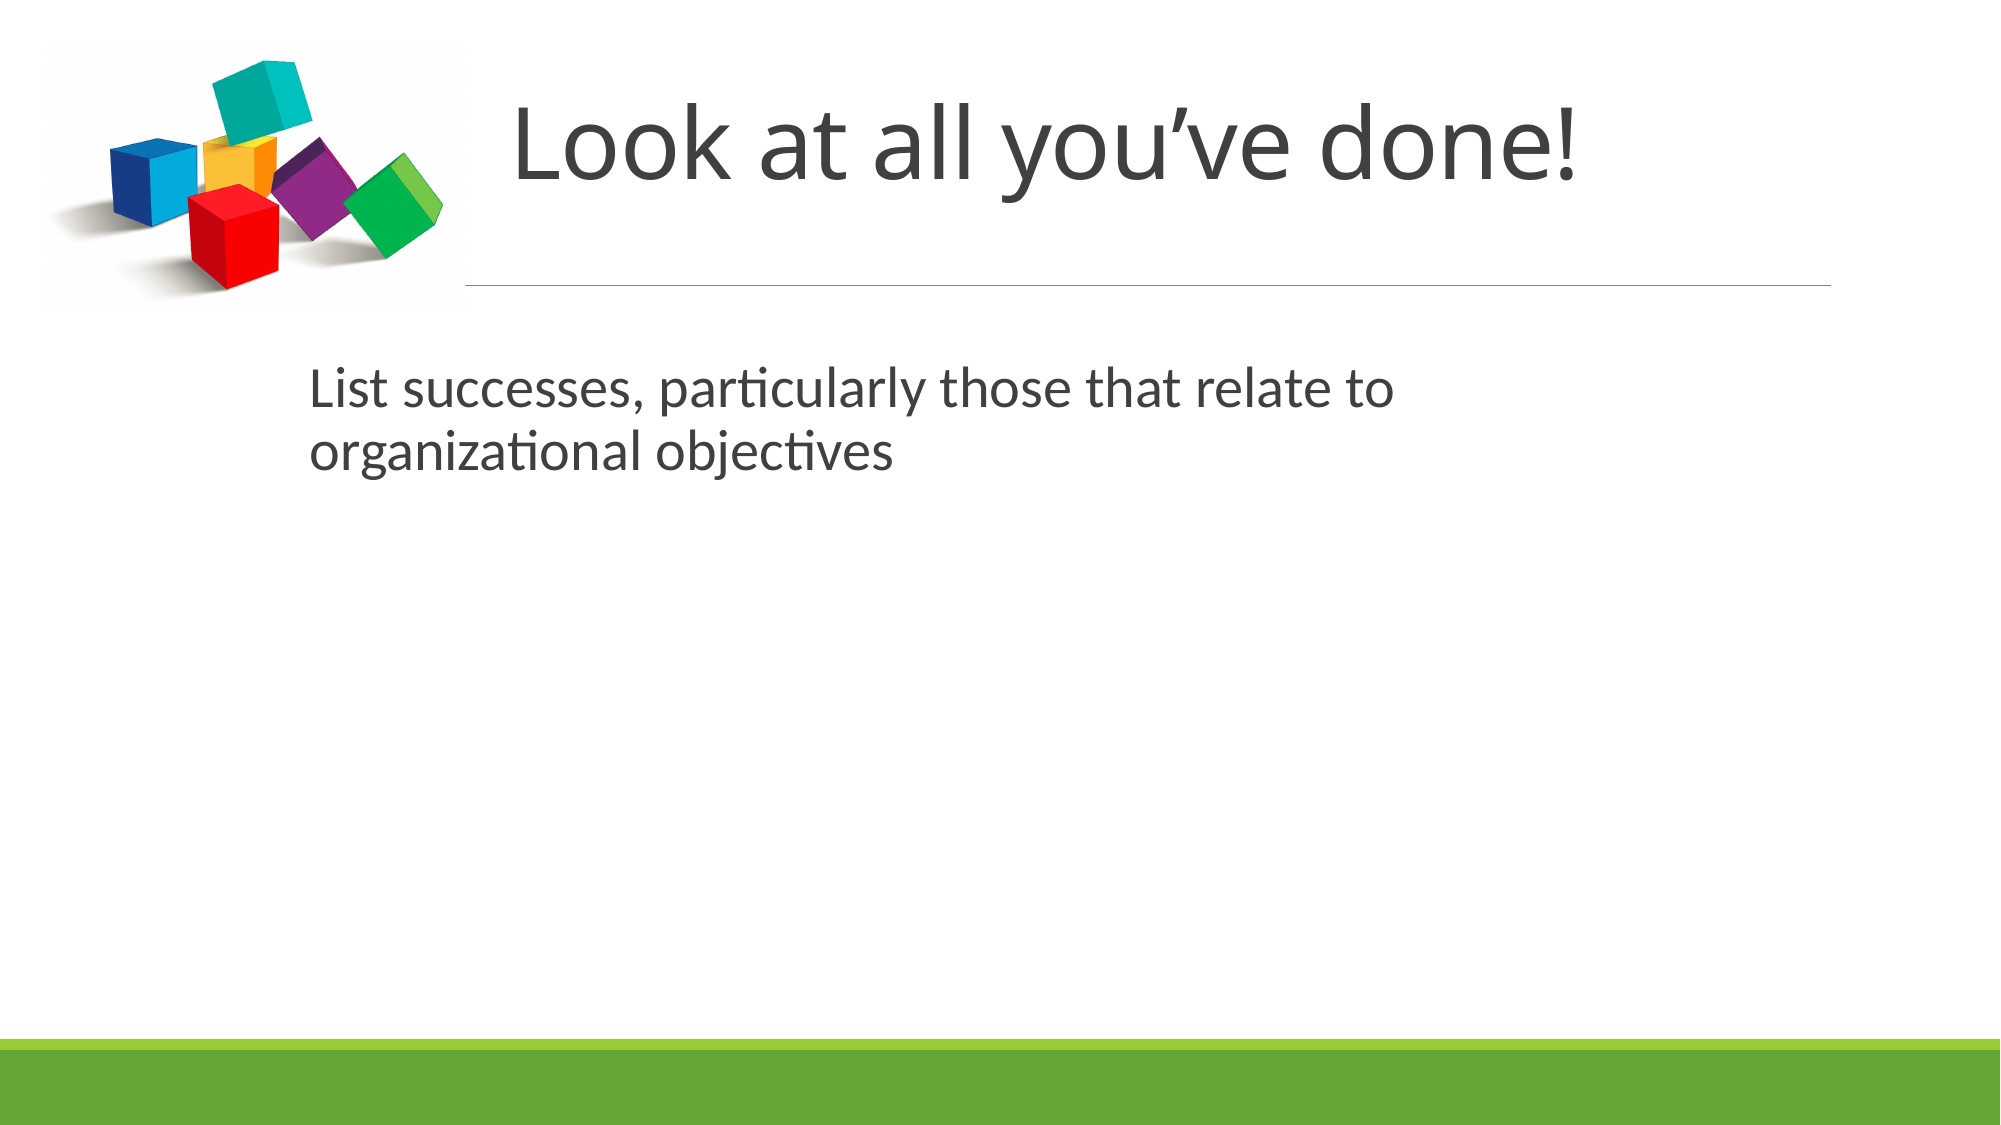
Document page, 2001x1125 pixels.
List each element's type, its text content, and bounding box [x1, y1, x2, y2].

list List successes, particularly those that relate to organizational objectives [294, 350, 1726, 1095]
title Look at all you’ve done! [494, 65, 1739, 208]
picture [45, 42, 466, 313]
